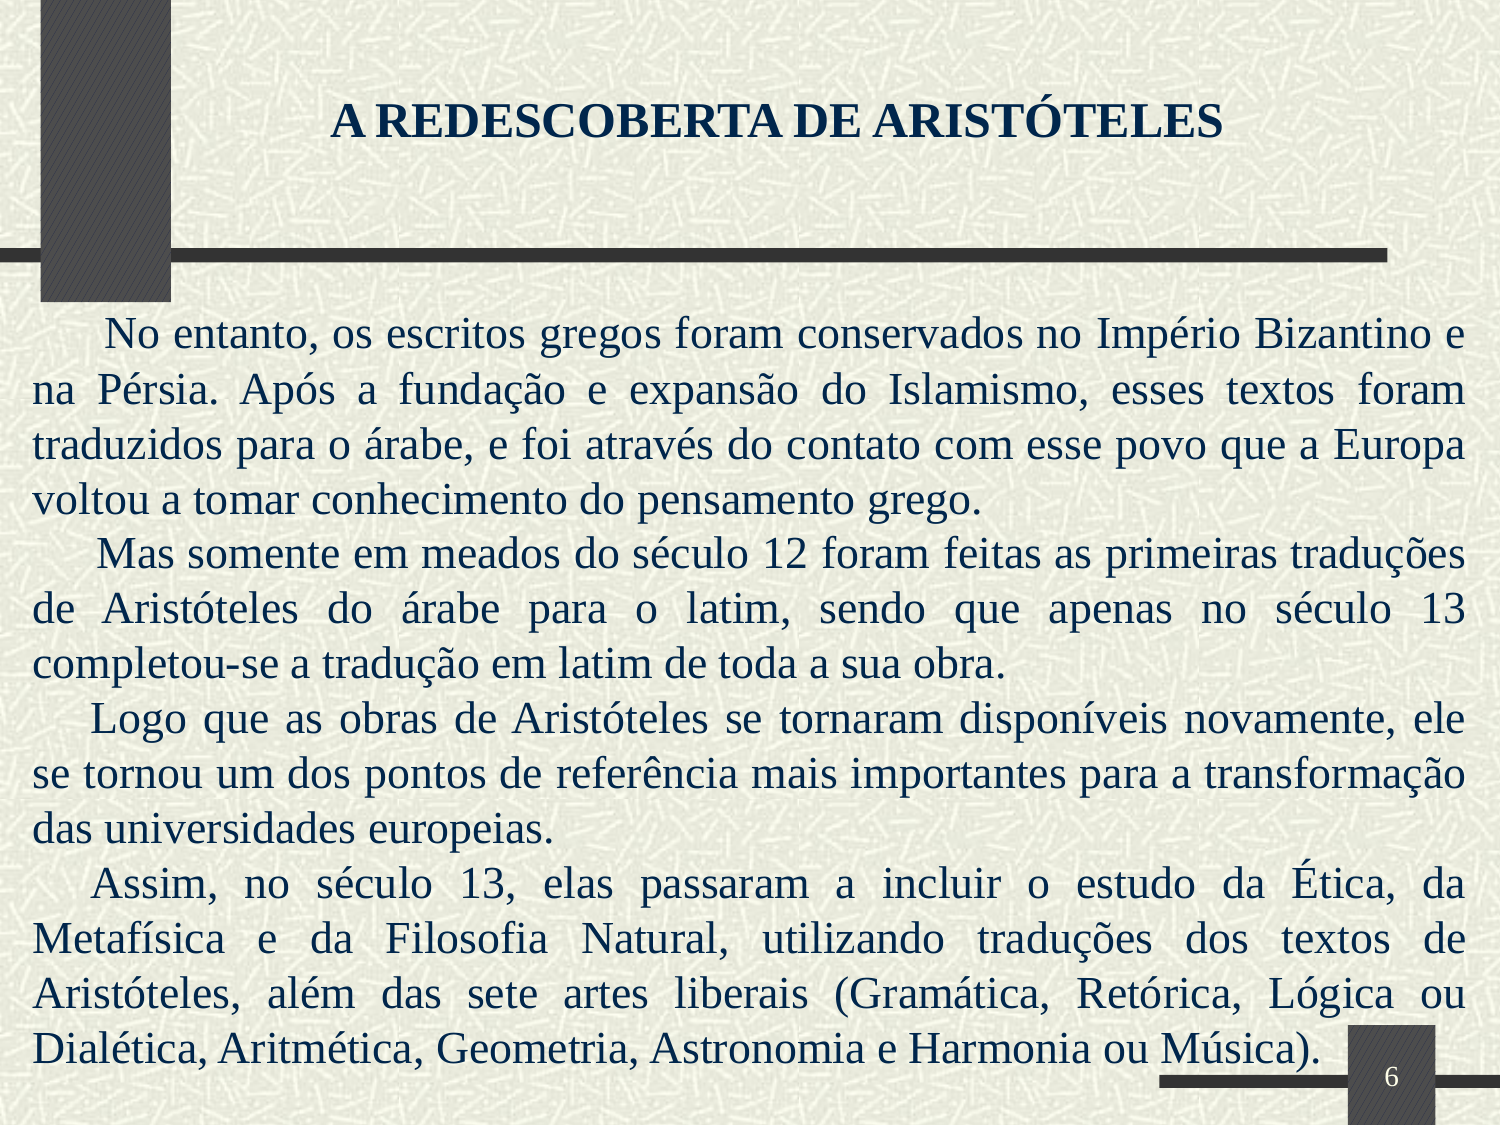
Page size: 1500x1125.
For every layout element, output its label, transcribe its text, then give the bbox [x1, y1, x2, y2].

picture [0, 0, 40, 248]
text_box Mas somente em meados do século 12 foram feitas as primeiras traduções de Aristóteles do árabe para o latim, sendo que apenas no século 13 completou-se a tradução em latim de toda a sua obra. [17, 515, 1483, 693]
slide_number 6 [1347, 1080, 1436, 1125]
picture [1436, 1088, 1500, 1125]
list No entanto, os escritos gregos foram conservados no Império Bizantino e na Pérsia. Após a fundação e expansão do Islamismo, esses textos foram traduzidos para o árabe, e foi através do contato com esse povo que a Europa voltou a tomar conhecimento do pensamento grego. [17, 290, 1483, 515]
text_box Assim, no século 13, elas passaram a incluir o estudo da Ética, da Metafísica e da Filosofia Natural, utilizando traduções dos textos de Aristóteles, além das sete artes liberais (Gramática, Retórica, Lógica ou Dialética, Aritmética, Geometria, Astronomia e Harmonia ou Música). [17, 844, 1483, 1080]
picture [171, 0, 1500, 1074]
picture [0, 263, 1347, 1125]
text_box Logo que as obras de Aristóteles se tornaram disponíveis novamente, ele se tornou um dos pontos de referência mais importantes para a transformação das universidades europeias. [17, 693, 1483, 844]
title A REDESCOBERTA DE ARISTÓTELES [218, 90, 1337, 155]
